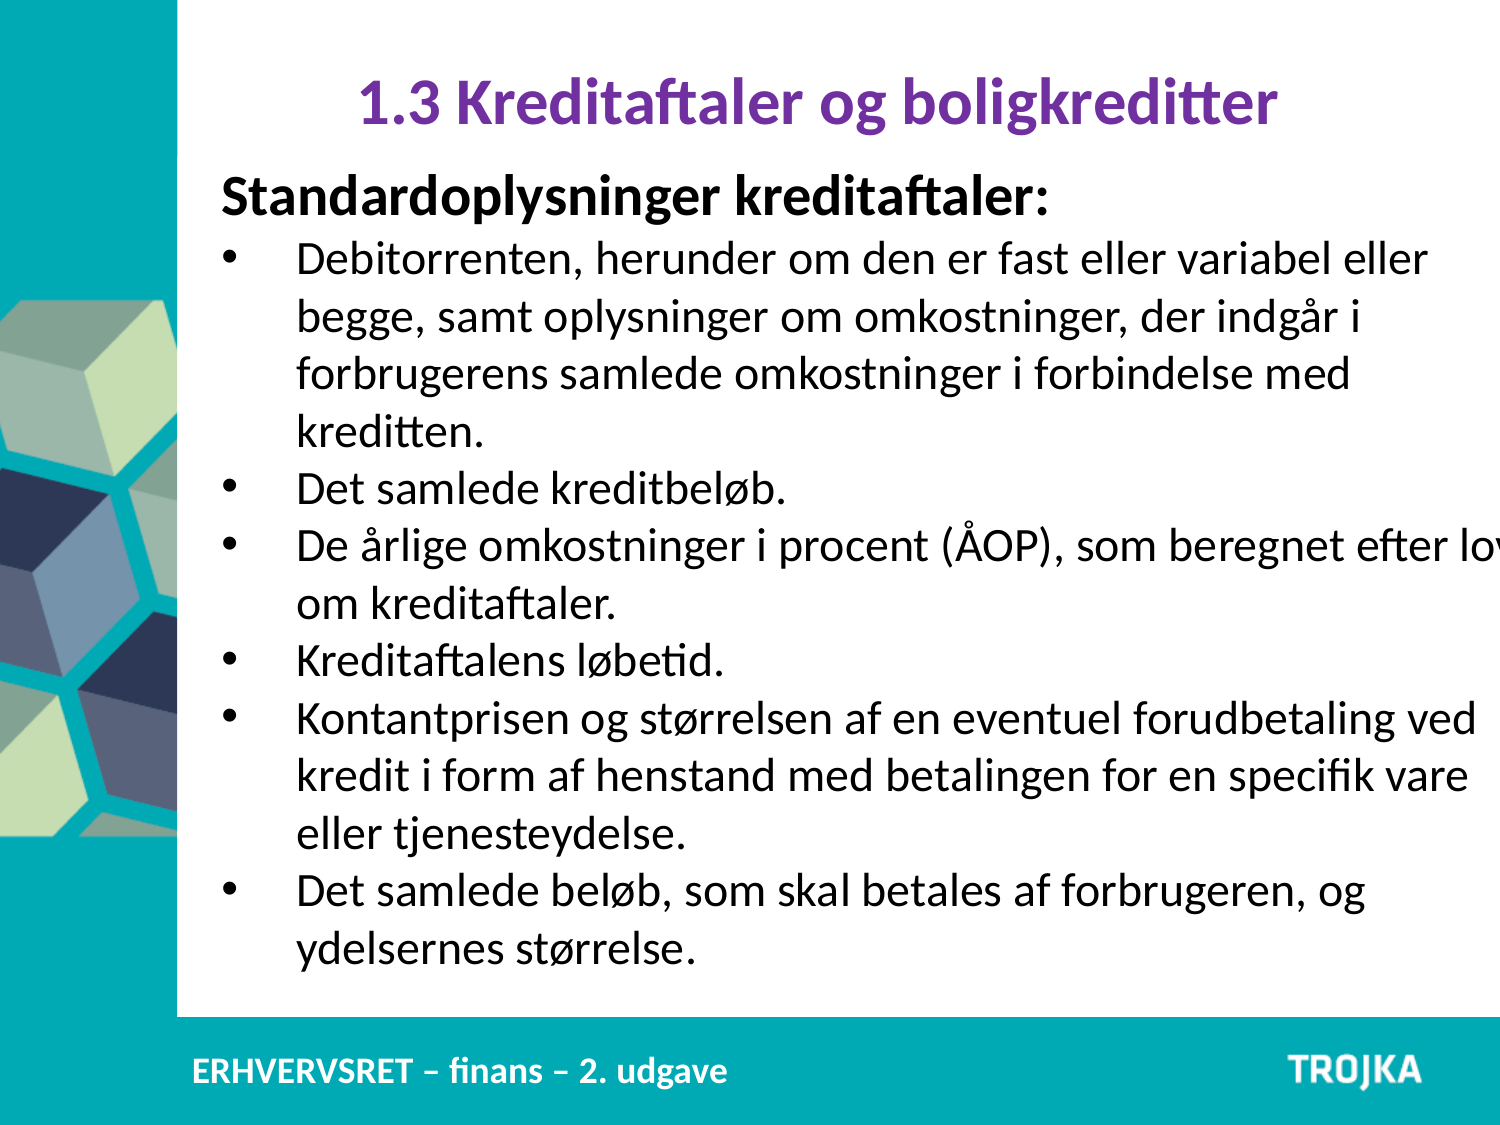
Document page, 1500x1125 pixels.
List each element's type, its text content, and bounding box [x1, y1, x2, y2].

text_box 1.3 Kreditaftaler og boligkreditter [135, 0, 1500, 145]
text_box Standardoplysninger kreditaftaler: Debitorrenten, herunder om den er fast eller variabel eller begge, samt oplysninger om omkostninger, der indgår i forbrugerens samlede omkostninger i forbindelse med kreditten. Det samlede kreditbeløb. De årlige omkostninger i procent (ÅOP), som beregnet efter lov om kreditaftaler. Kreditaftalens løbetid. Kontantprisen og størrelsen af en eventuel forudbetaling ved kredit i form af henstand med betalingen for en specifik vare eller tjenesteydelse. Det samlede beløb, som skal betales af forbrugeren, og ydelsernes størrelse. [206, 149, 1500, 1052]
